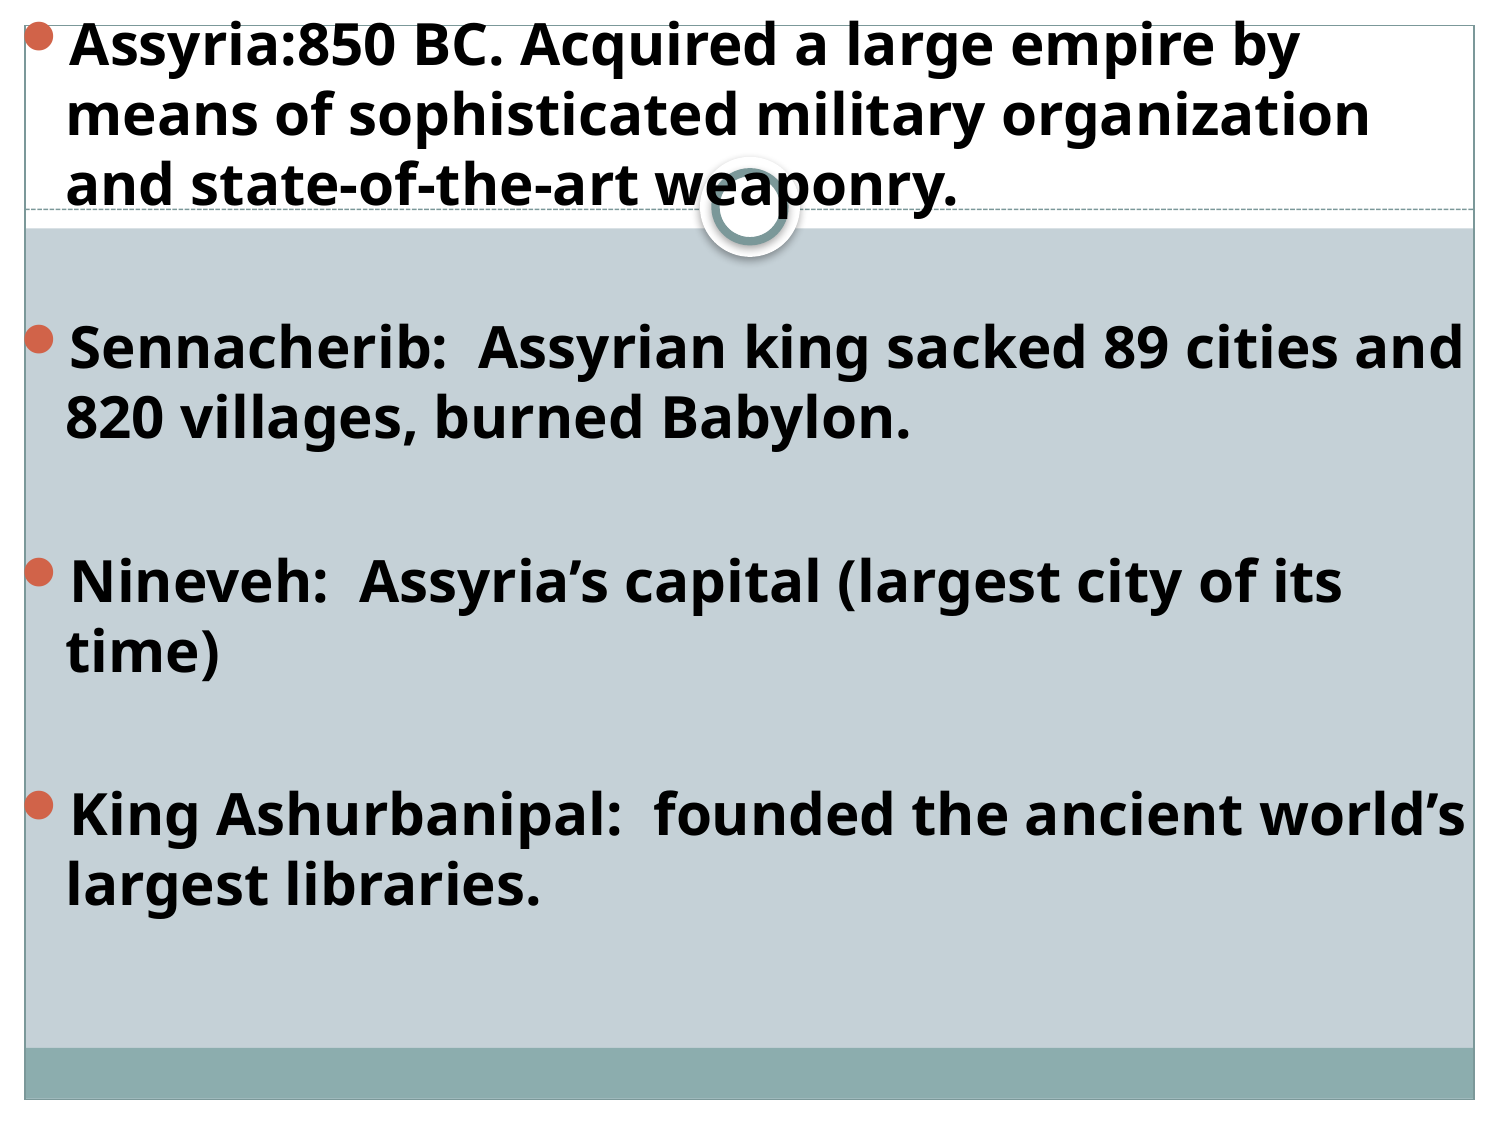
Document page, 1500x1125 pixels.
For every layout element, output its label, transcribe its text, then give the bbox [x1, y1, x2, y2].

list Assyria:850 BC. Acquired a large empire by means of sophisticated military organization and state-of-the-art weaponry. Sennacherib: Assyrian king sacked 89 cities and 820 villages, burned Babylon. Nineveh: Assyria’s capital (largest city of its time) King Ashurbanipal: founded the ancient world’s largest libraries. [5, 0, 1500, 948]
